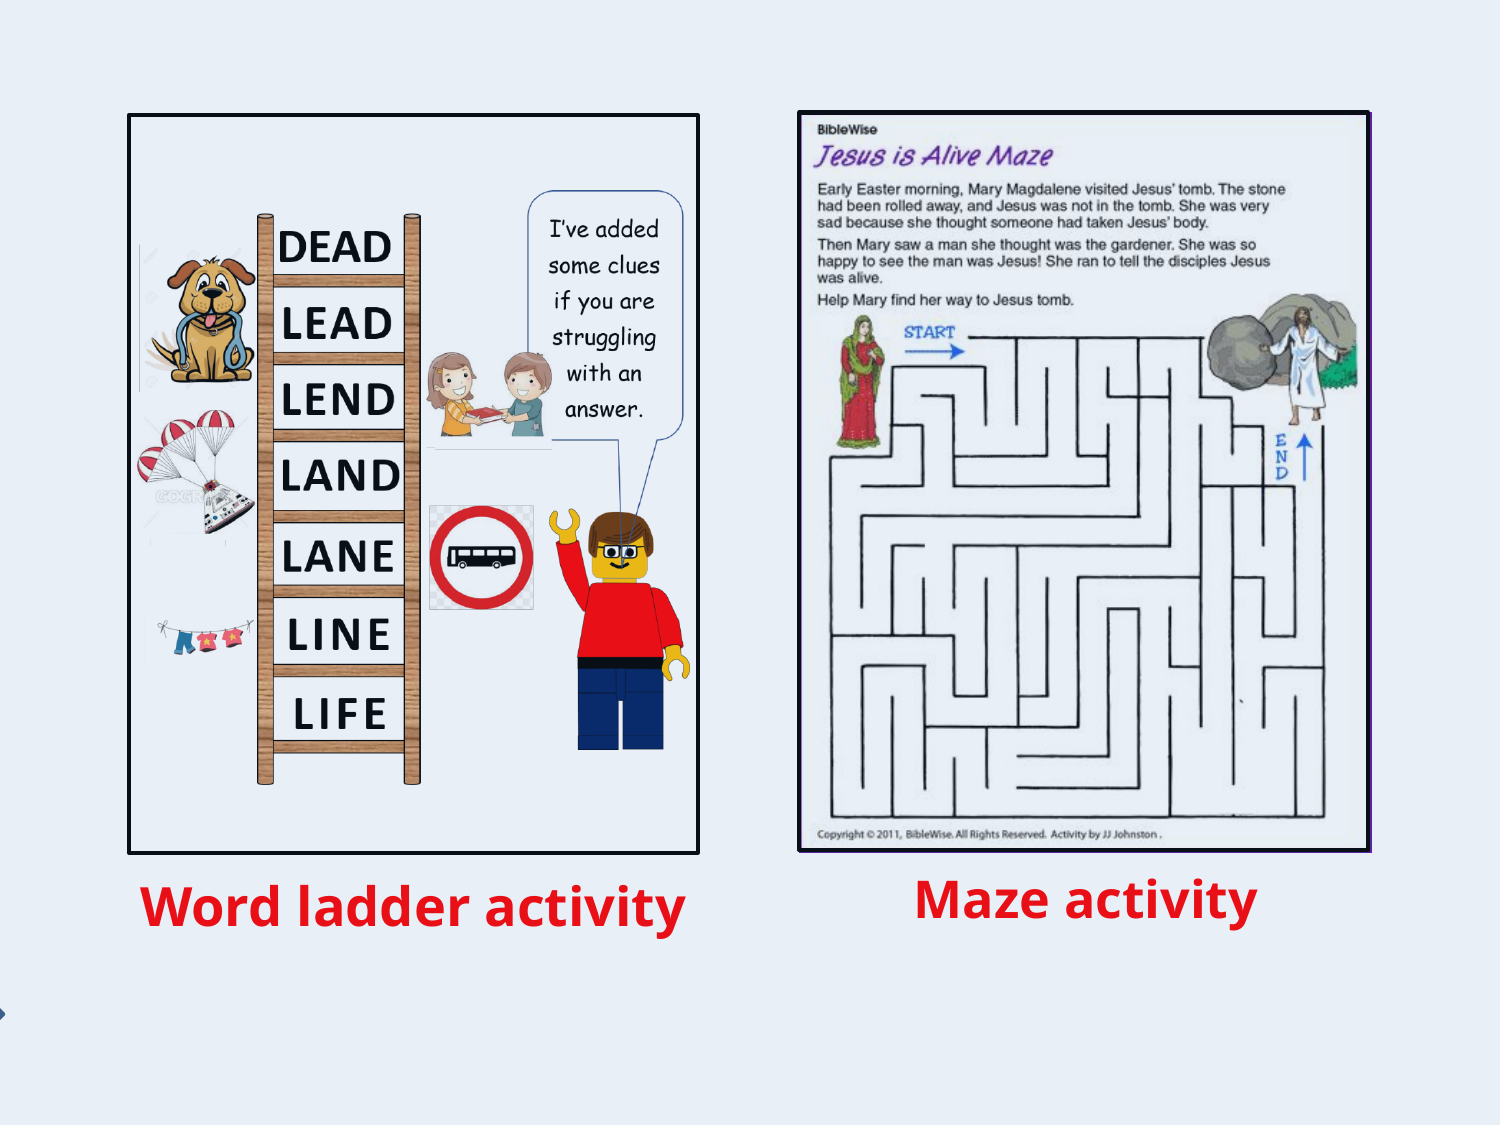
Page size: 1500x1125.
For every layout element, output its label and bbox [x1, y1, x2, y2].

text_box [0, 0, 1500, 1125]
picture [799, 112, 1372, 853]
text_box [0, 1008, 6, 1021]
picture [137, 190, 690, 785]
